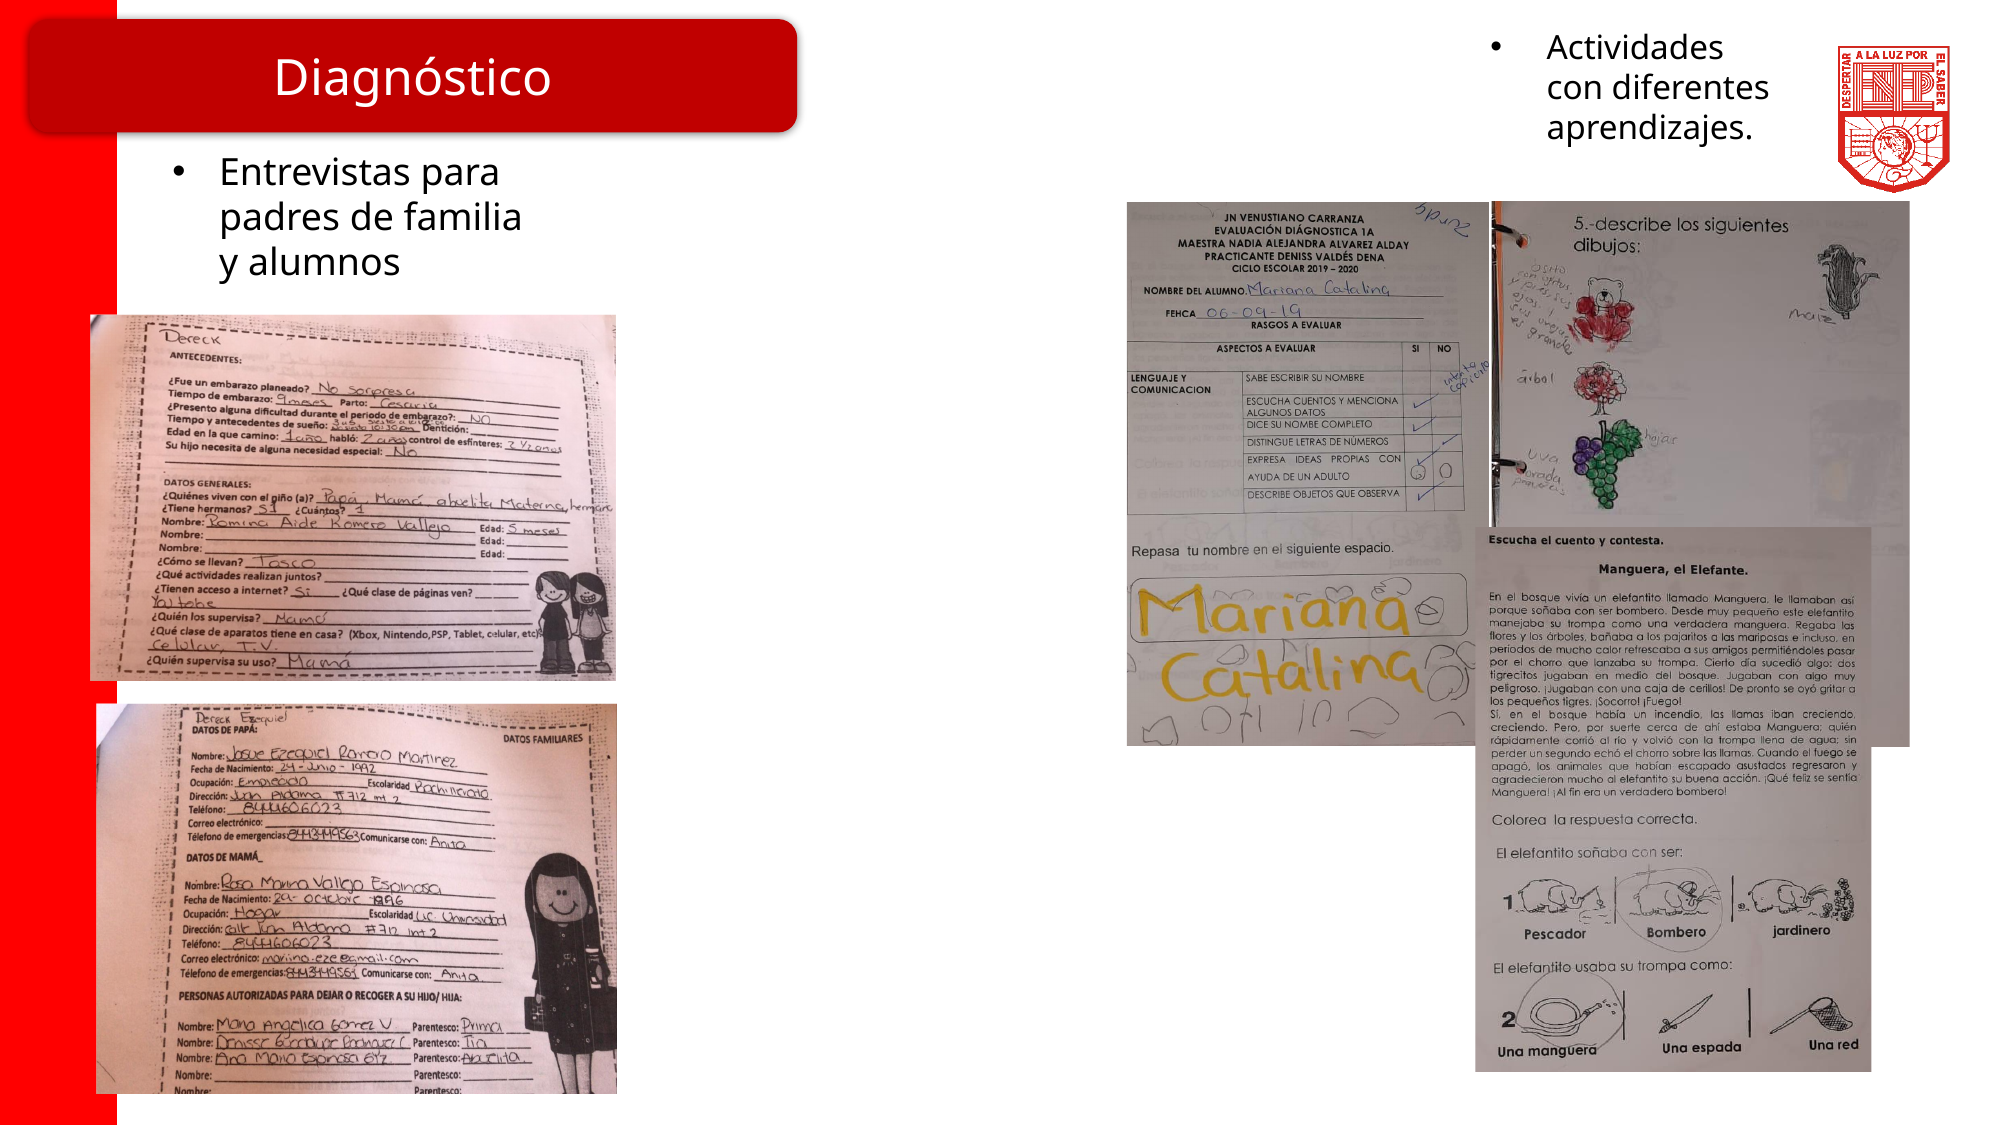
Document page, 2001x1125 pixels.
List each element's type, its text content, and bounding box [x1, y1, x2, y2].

text_box Actividades con diferentes aprendizajes. [1475, 19, 1795, 173]
text_box Entrevistas para padres de familia y alumnos [157, 140, 549, 290]
picture [91, 234, 616, 1125]
text_box Diagnóstico [29, 19, 798, 133]
picture [1126, 27, 1965, 1072]
